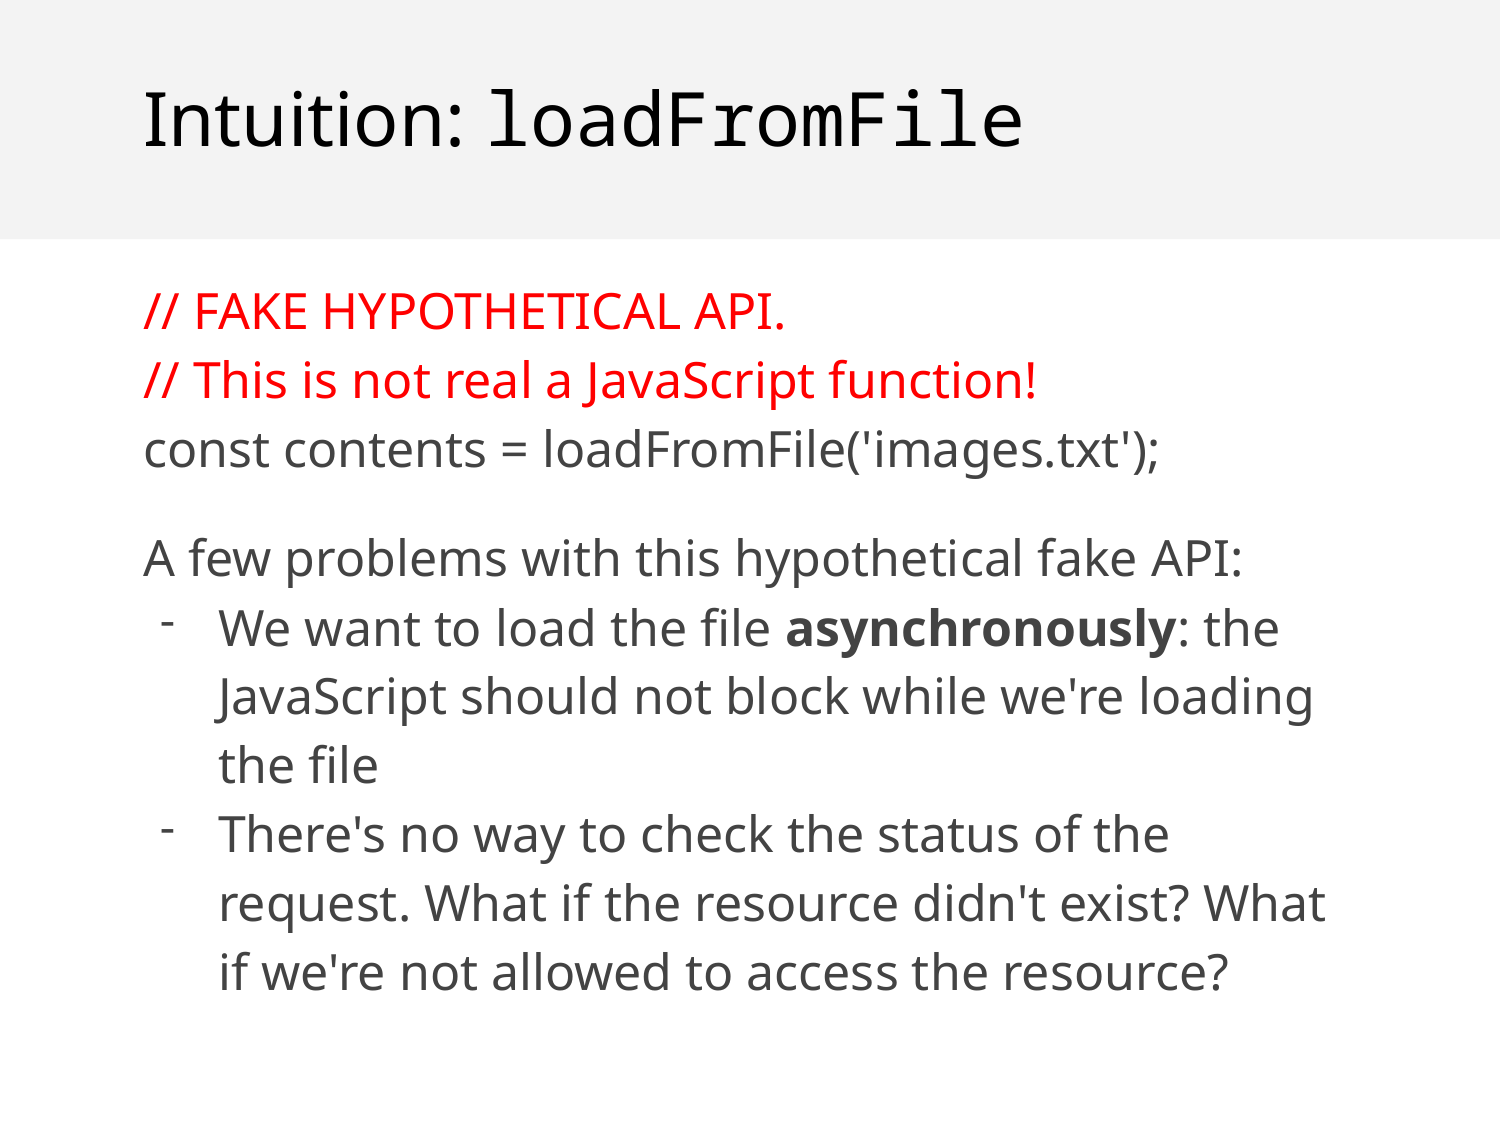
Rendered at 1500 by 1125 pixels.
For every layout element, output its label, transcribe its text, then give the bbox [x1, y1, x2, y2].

text_box // FAKE HYPOTHETICAL API. // This is not real a JavaScript function! const contents = loadFromFile('images.txt'); A few problems with this hypothetical fake API: We want to load the file asynchronously: the JavaScript should not block while we're loading the file There's no way to check the status of the request. What if the resource didn't exist? What if we're not allowed to access the resource? [128, 255, 1372, 1003]
text_box Intuition: loadFromFile [128, 56, 1372, 183]
